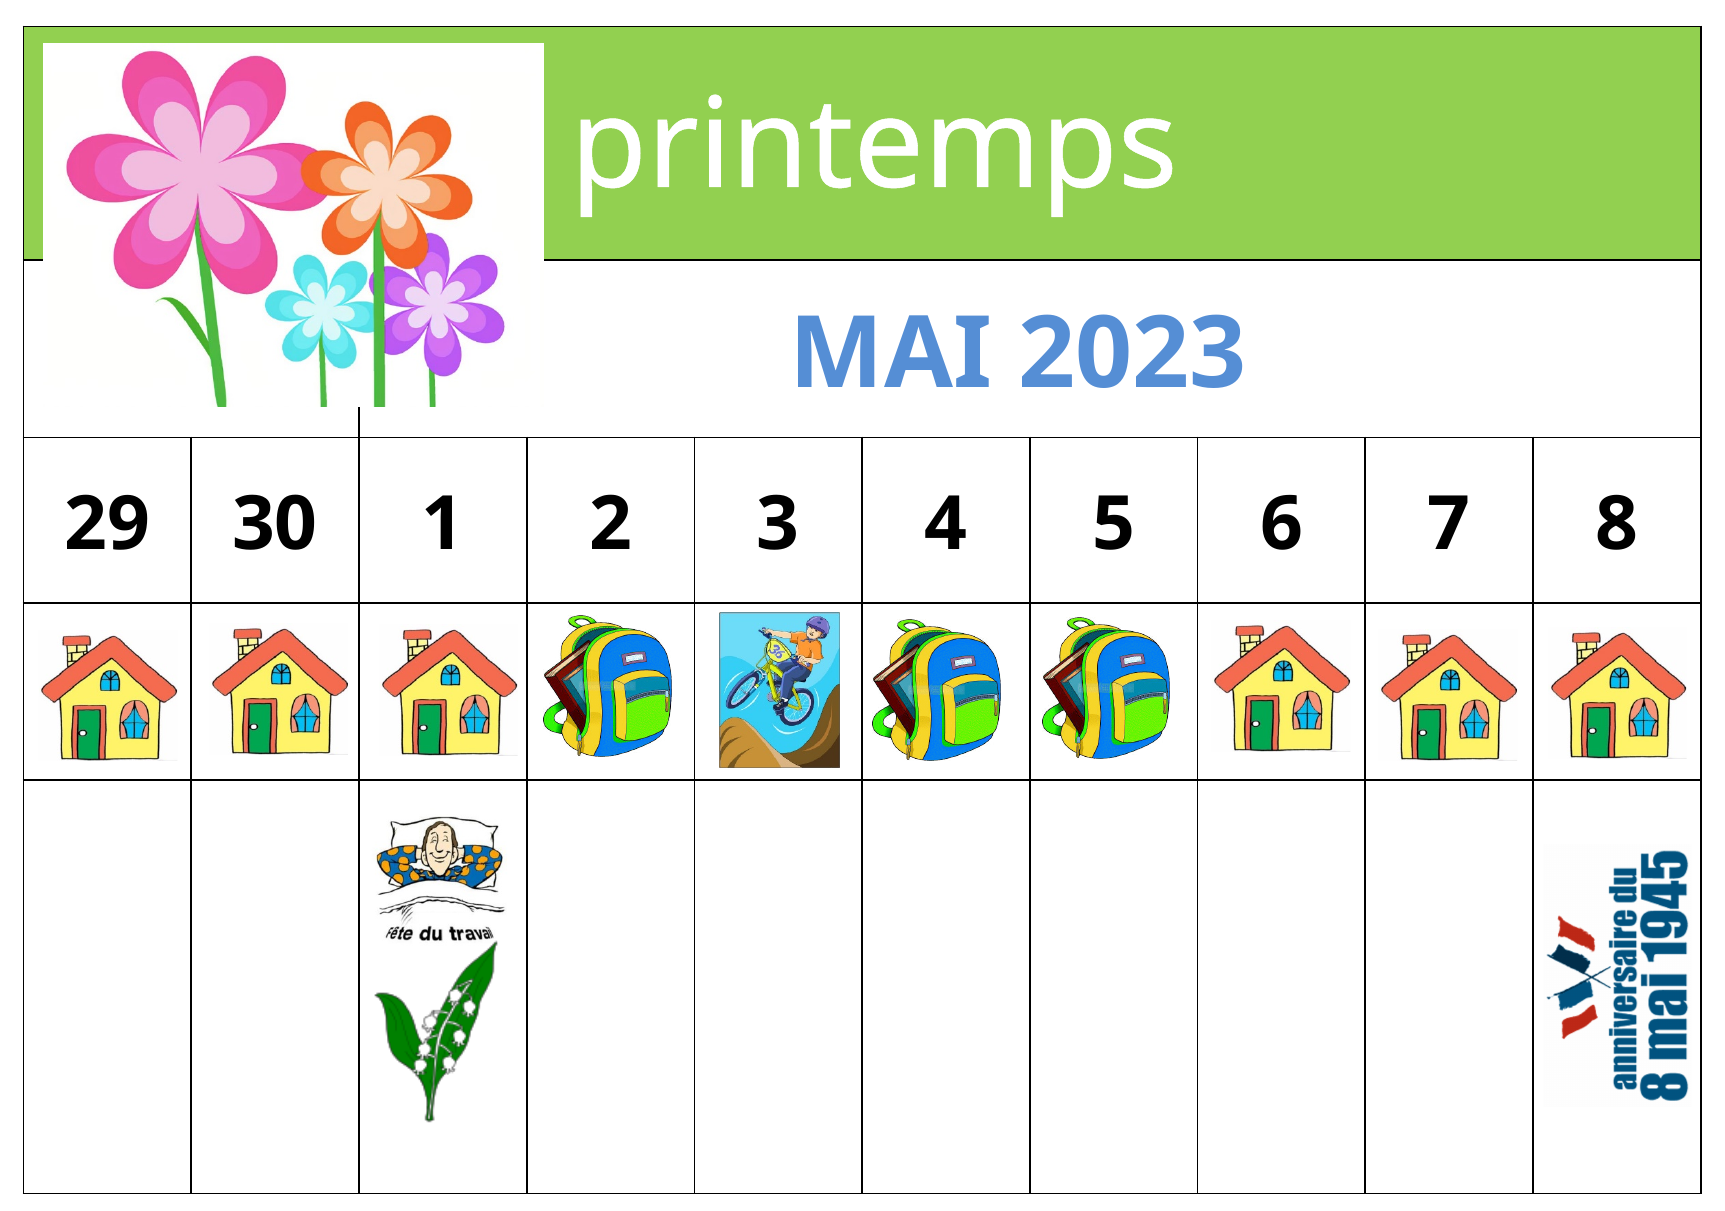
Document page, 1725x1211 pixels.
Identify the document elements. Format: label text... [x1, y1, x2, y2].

picture [38, 629, 178, 762]
table_cell [1198, 604, 1364, 779]
table_cell 4 [863, 438, 1029, 602]
table_cell [192, 604, 358, 779]
table_cell [695, 781, 861, 1193]
picture [1042, 616, 1171, 759]
table_cell 3 [695, 438, 861, 602]
table_cell [863, 781, 1029, 1193]
table_cell [1366, 604, 1532, 779]
table_cell 1 [360, 438, 526, 602]
table_cell [863, 604, 1029, 779]
table_cell [1534, 1058, 1700, 1193]
table_cell MAI 2023 [360, 261, 1700, 437]
table_cell 7 [1366, 438, 1532, 602]
picture [543, 615, 672, 758]
table_cell [528, 781, 694, 1193]
table_cell [24, 261, 358, 437]
table_cell [528, 604, 694, 779]
picture [872, 619, 1001, 762]
table_cell [1534, 781, 1700, 900]
table_cell [1031, 604, 1197, 779]
table_cell [24, 604, 190, 779]
picture [1485, 845, 1725, 1107]
table_cell [360, 604, 526, 779]
table_cell 8 [1534, 438, 1700, 602]
table_cell [24, 781, 190, 1193]
picture [43, 43, 544, 408]
picture [1211, 620, 1351, 752]
table_cell 6 [1198, 438, 1364, 602]
picture [719, 612, 840, 768]
table_cell [192, 781, 358, 1193]
table_cell [1198, 781, 1364, 1193]
table_cell [1534, 604, 1700, 779]
picture [209, 623, 349, 755]
picture [1378, 629, 1518, 761]
table_cell 30 [192, 438, 358, 602]
table_cell [1366, 781, 1532, 1193]
table_cell 5 [1031, 438, 1197, 602]
text_box printemps [555, 54, 1194, 220]
table_cell 29 [24, 438, 190, 602]
picture [349, 808, 521, 1127]
table_cell [695, 604, 861, 779]
table_cell [1031, 781, 1197, 1193]
picture [378, 624, 518, 756]
table_cell [360, 781, 526, 1193]
table_cell 2 [528, 438, 694, 602]
table_header [24, 27, 1700, 259]
picture [1547, 626, 1687, 759]
